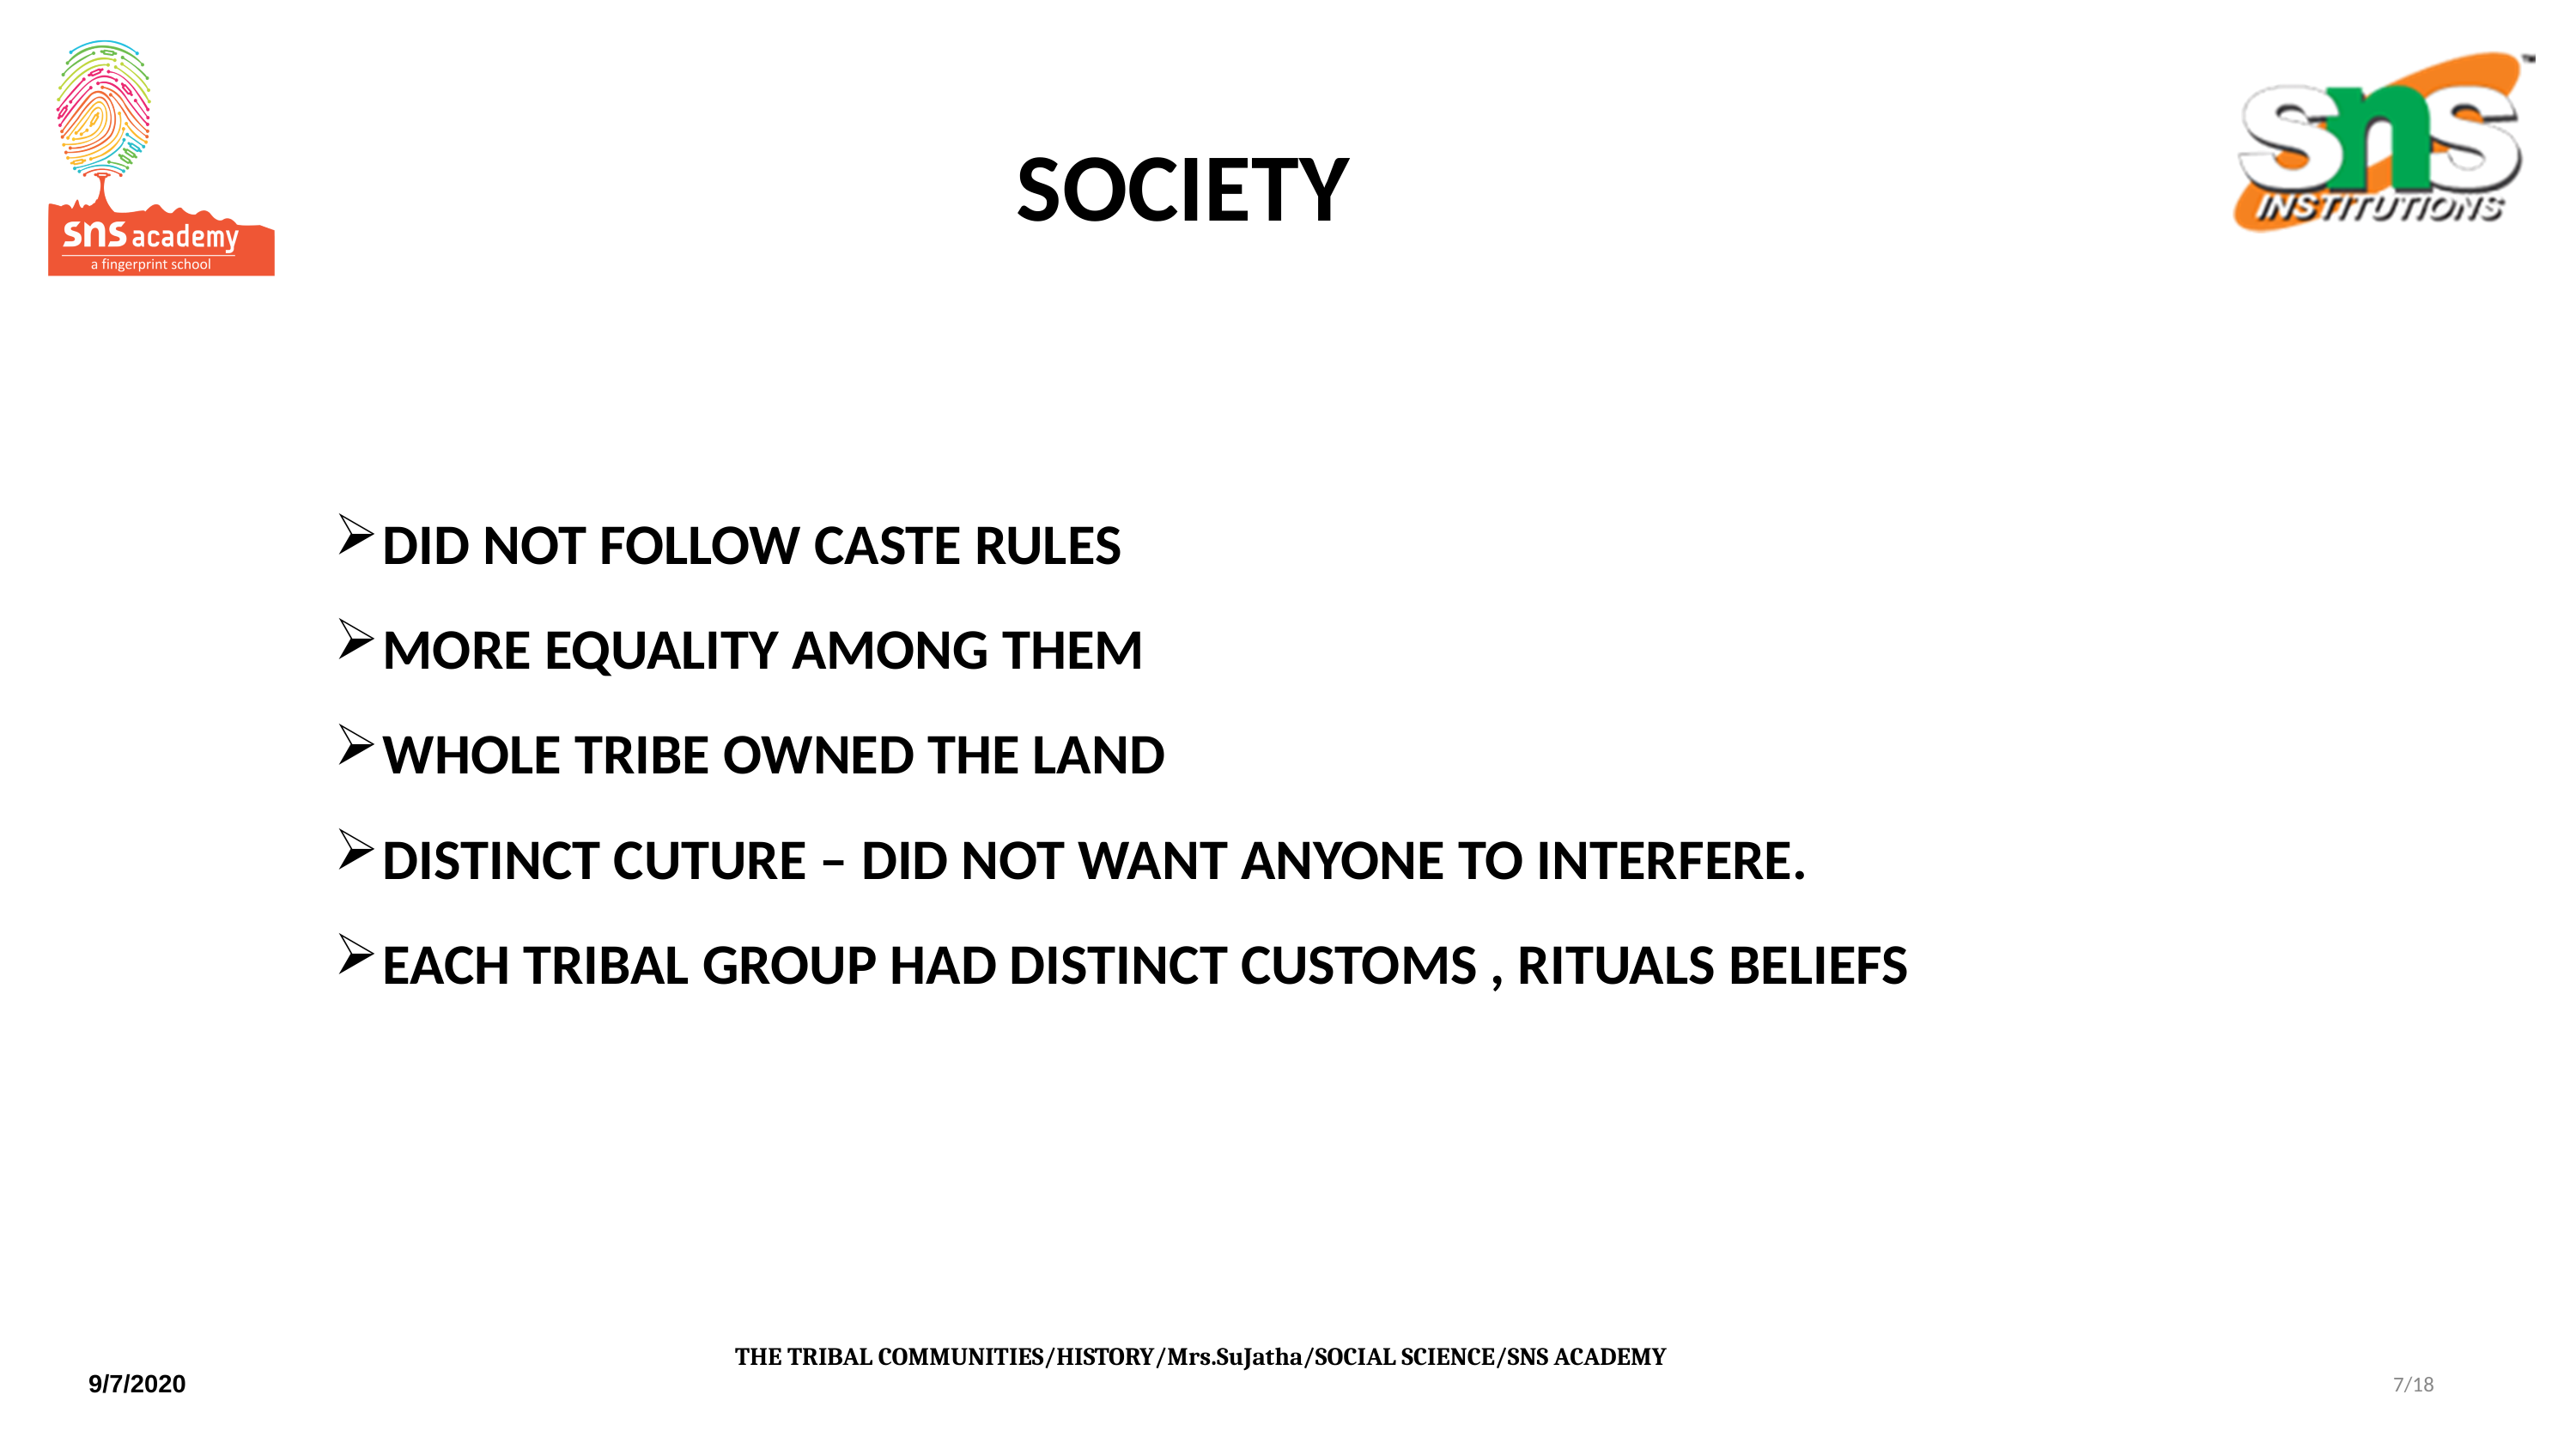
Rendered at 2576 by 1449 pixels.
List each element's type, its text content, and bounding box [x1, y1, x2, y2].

title SOCIETY [603, 101, 1763, 263]
footer THE TRIBAL COMMUNITIES/HISTORY/Mrs.SuJatha/SOCIAL SCIENCE/SNS ACADEMY [653, 1338, 1750, 1403]
slide_number 7/18 [2146, 1357, 2447, 1410]
list DID NOT FOLLOW CASTE RULES MORE EQUALITY AMONG THEM WHOLE TRIBE OWNED THE LAND DISTINCT CUTURE – DID NOT WANT ANYONE TO INTERFERE. EACH TRIBAL GROUP HAD DISTINCT CUSTOMS , RITUALS BELIEFS [305, 425, 2088, 1120]
picture [2233, 50, 2536, 233]
text_box 9/7/2020 [76, 1361, 200, 1404]
picture [38, 33, 280, 285]
